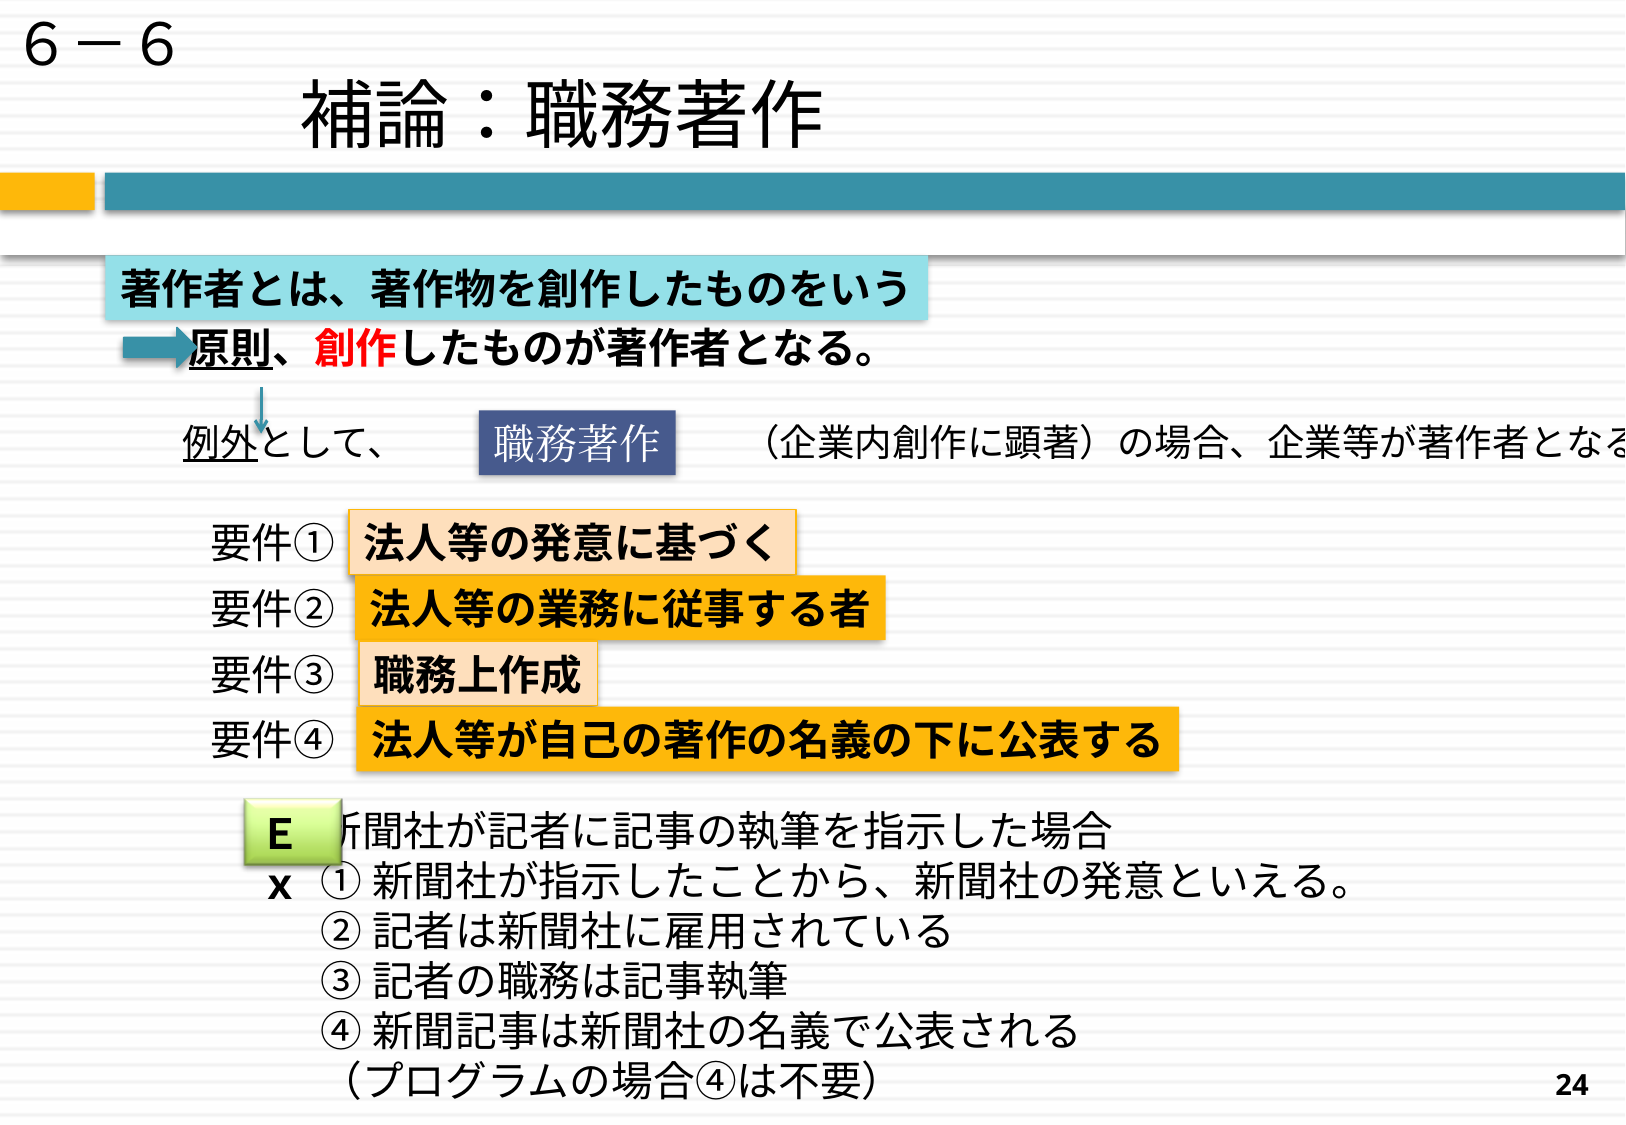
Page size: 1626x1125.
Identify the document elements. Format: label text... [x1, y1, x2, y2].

text_box 例外として、 （企業内創作に顕著）の場合、企業等が著作者となる。 [167, 411, 476, 471]
text_box 要件④ [195, 706, 351, 772]
text_box 要件② [195, 575, 349, 640]
text_box 法人等が自己の著作の名義の下に公表する [356, 706, 1180, 772]
text_box [122, 326, 198, 368]
text_box 要件③ [195, 640, 351, 706]
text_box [221, 786, 364, 879]
text_box 新聞社が記者に記事の執筆を指示した場合 ①新聞社が指示したことから、新聞社の発意といえる。 ②記者は新聞社に雇用されている ③記者の職務は記事執筆 ④新聞記事は新聞社の名義で公表される （プログラムの場合④は不要） [305, 797, 1388, 1125]
text_box 職務上作成 [358, 640, 598, 705]
text_box 原則、創作したものが著作者となる。 [174, 328, 913, 380]
text_box 法人等の業務に従事する者 [355, 575, 886, 641]
text_box ６－６ [0, 0, 317, 85]
text_box 職務著作 [478, 410, 676, 476]
text_box 著作者とは、著作物を創作したものをいう [105, 255, 929, 321]
title 補論：職務著作 [284, 30, 1625, 194]
text_box 法人等の発意に基づく [348, 509, 797, 575]
slide_number 24 [1497, 1055, 1625, 1118]
text_box 例外として、 （企業内創作に顕著）の場合、企業等が著作者となる。 [676, 411, 1625, 471]
text_box 要件① [195, 509, 347, 575]
